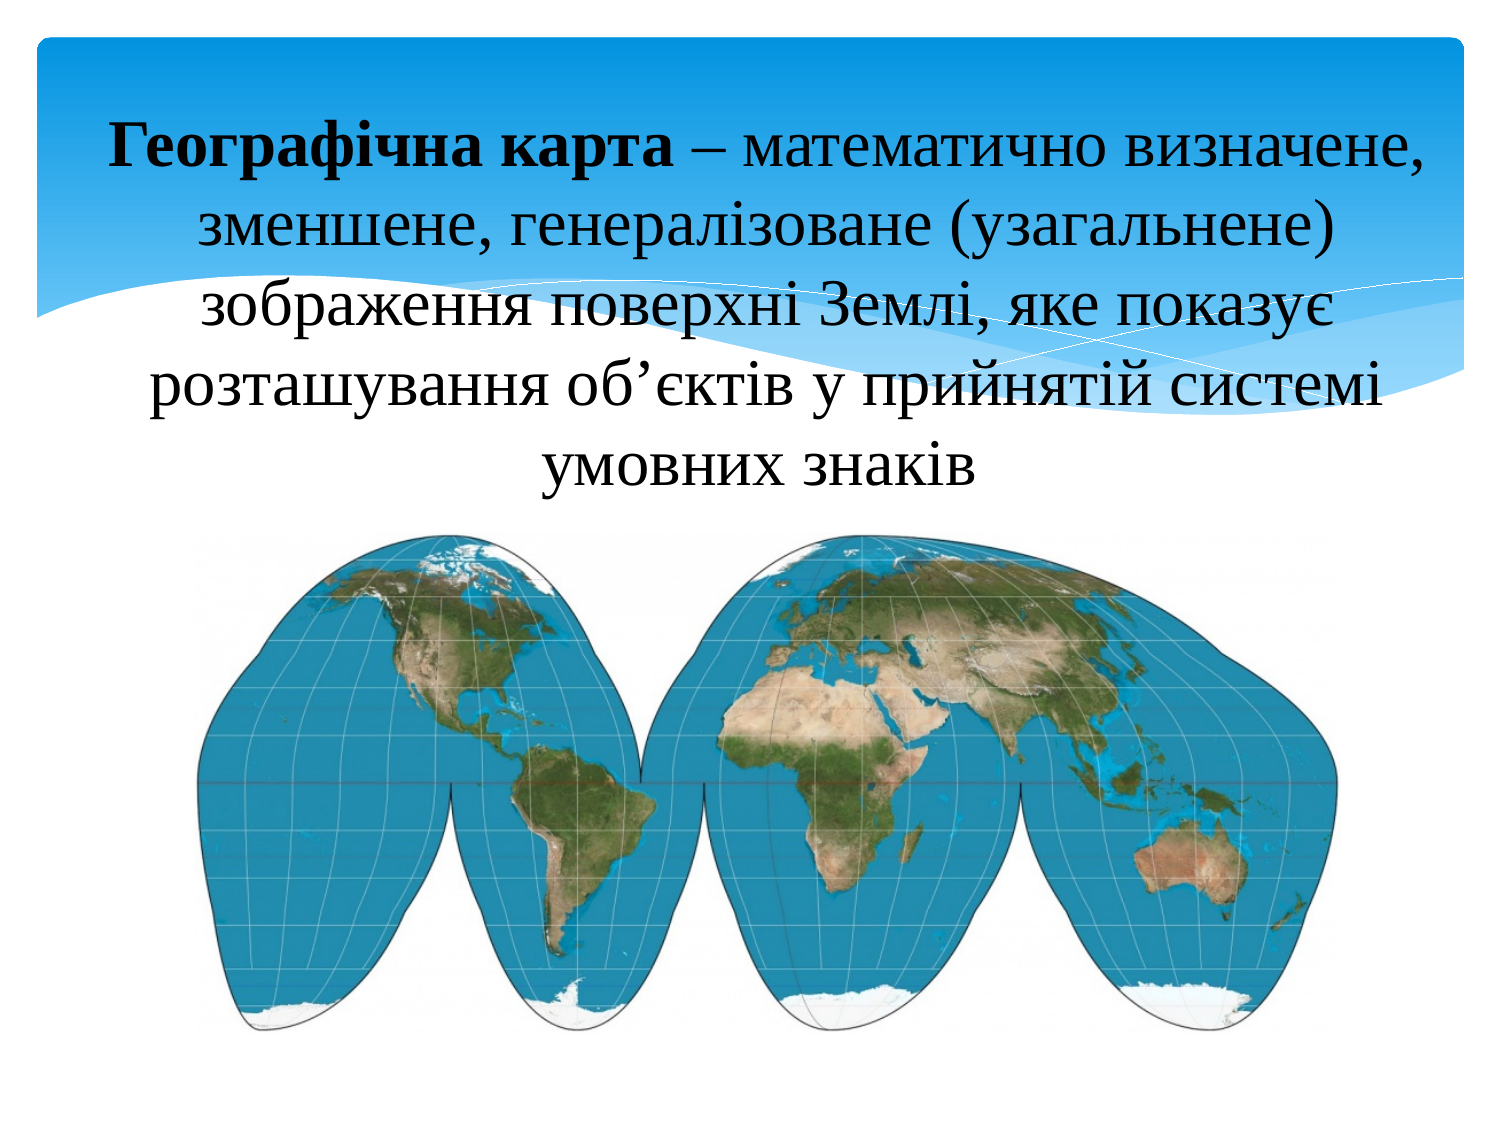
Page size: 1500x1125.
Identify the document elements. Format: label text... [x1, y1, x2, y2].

title Географічна карта – математично визначене, зменшене, генералізоване (узагальнене) зображення поверхні Землі, яке показує розташування об’єктів у прийнятій системі умовних знаків. [76, 71, 1459, 527]
picture [194, 532, 1341, 1034]
